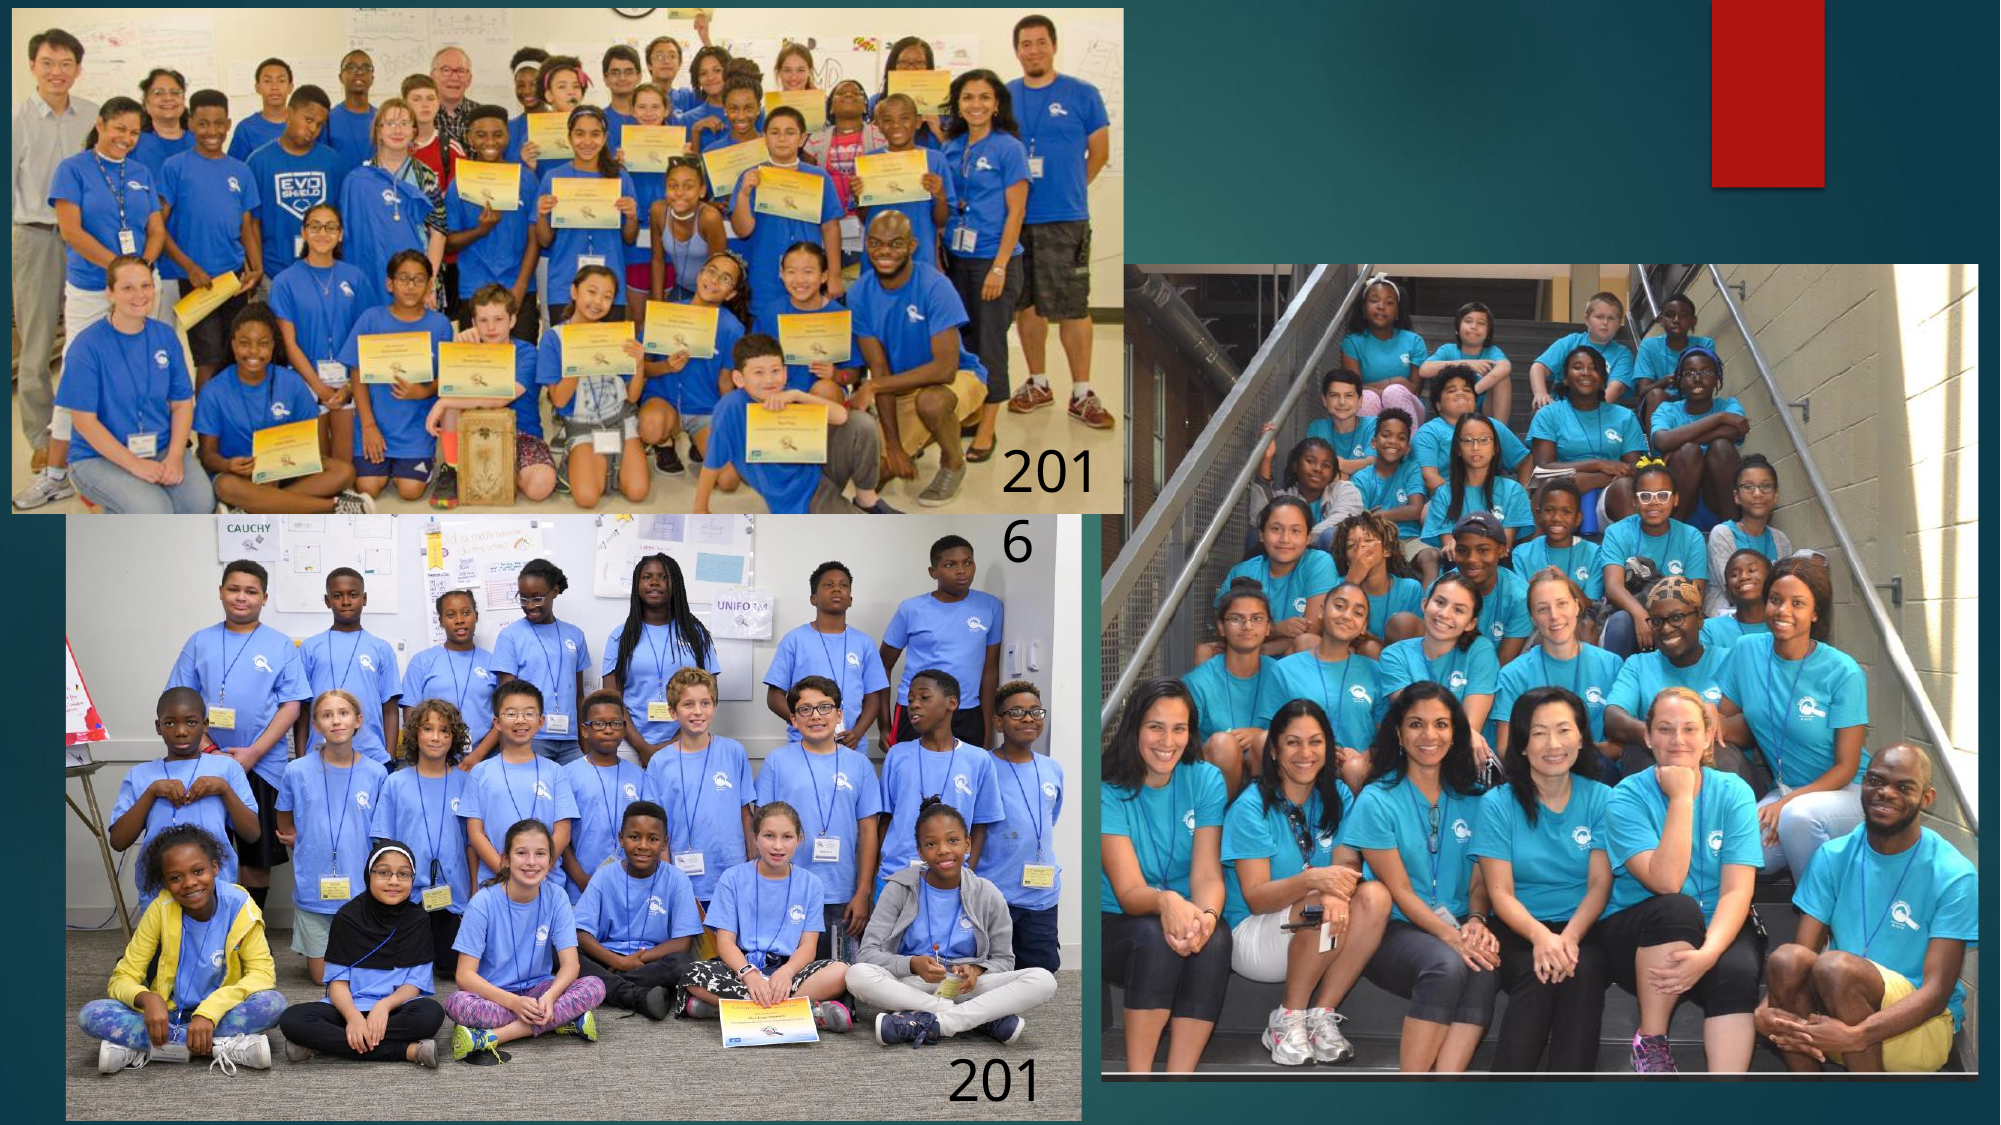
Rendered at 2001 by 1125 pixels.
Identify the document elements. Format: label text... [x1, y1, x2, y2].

text_box [1101, 264, 1979, 1082]
picture [0, 0, 2000, 1125]
text_box 2016 [999, 433, 1134, 574]
text_box [65, 514, 1082, 1121]
text_box [1712, 0, 1825, 188]
text_box 2018 [945, 1043, 1079, 1125]
text_box [11, 8, 1124, 514]
title 2017 [1124, 323, 1939, 512]
